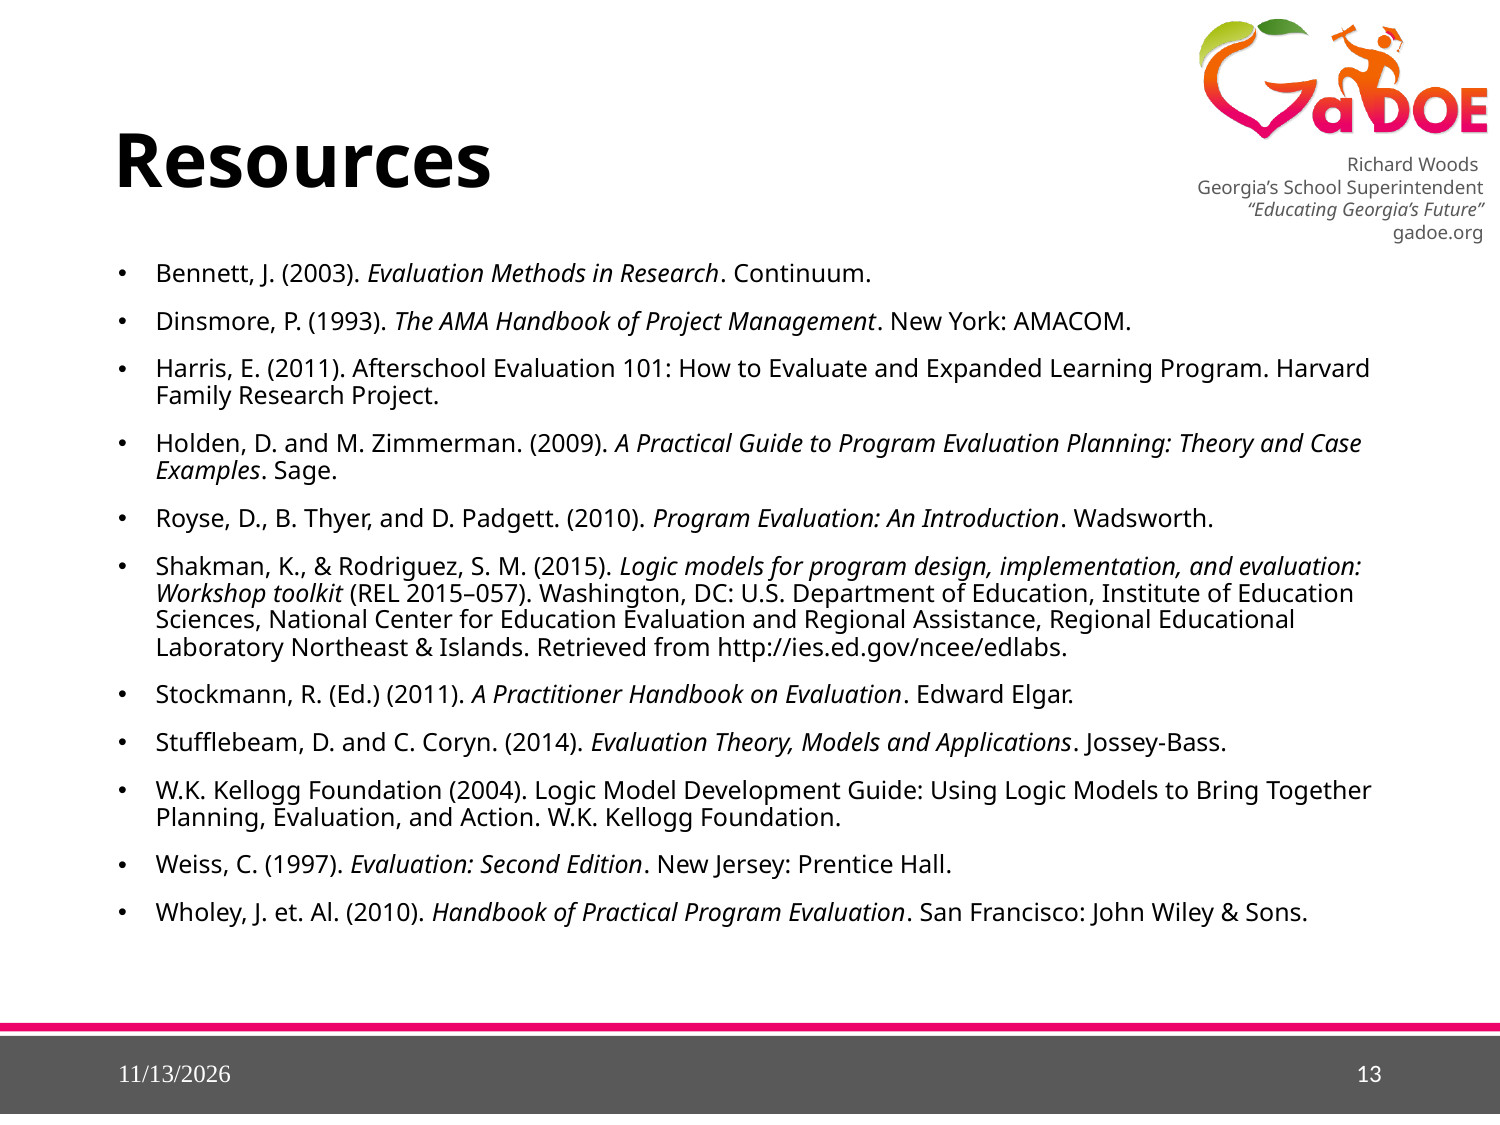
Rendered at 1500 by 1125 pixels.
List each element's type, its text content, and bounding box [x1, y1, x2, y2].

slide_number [103, 1042, 441, 1103]
title Resources [98, 54, 1136, 273]
picture [1188, 8, 1499, 141]
list Bennett, J. (2003). Evaluation Methods in Research. Continuum. Dinsmore, P. (1993). The AMA Handbook of Project Management. New York: AMACOM. Harris, E. (2011). Afterschool Evaluation 101: How to Evaluate and Expanded Learning Program. Harvard Family Research Project. Holden, D. and M. Zimmerman. (2009). A Practical Guide to Program Evaluation Planning: Theory and Case Examples. Sage. Royse, D., B. Thyer, and D. Padgett. (2010). Program Evaluation: An Introduction. Wadsworth. Shakman, K., & Rodriguez, S. M. (2015). Logic models for program design, implementation, and evaluation: Workshop toolkit (REL 2015–057). Washington, DC: U.S. Department of Education, Institute of Education Sciences, National Center for Education Evaluation and Regional Assistance, Regional Educational Laboratory Northeast & Islands. Retrieved from http://ies.ed.gov/ncee/edlabs. Stockmann, R. (Ed.) (2011). A Practitioner Handbook on Evaluation. Edward Elgar. Stufflebeam, D. and C. Coryn. (2014). Evaluation Theory, Models and Applications. Jossey-Bass. W.K. Kellogg Foundation (2004). Logic Model Development Guide: Using Logic Models to Bring Together Planning, Evaluation, and Action. W.K. Kellogg Foundation. Weiss, C. (1997). Evaluation: Second Edition. New Jersey: Prentice Hall. Wholey, J. et. Al. (2010). Handbook of Practical Program Evaluation. San Francisco: John Wiley & Sons. [103, 253, 1397, 1014]
slide_number 13 [1059, 1042, 1397, 1103]
